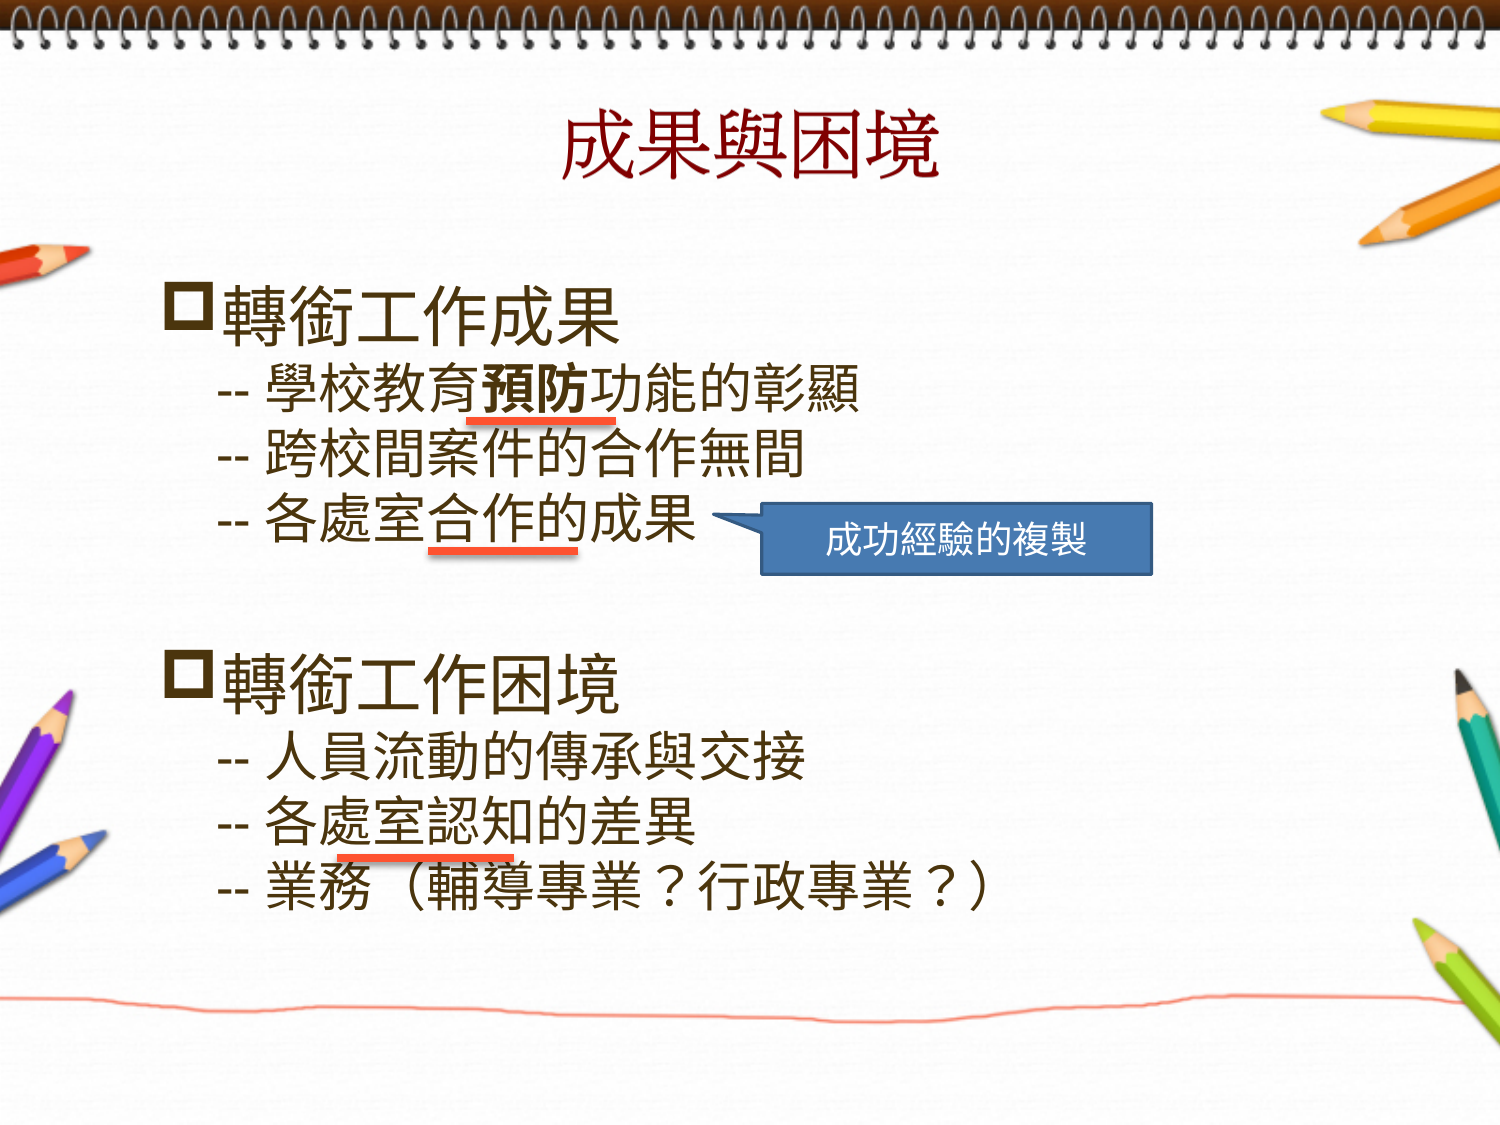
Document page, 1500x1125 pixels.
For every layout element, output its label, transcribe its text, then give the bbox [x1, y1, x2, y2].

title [74, 43, 1426, 234]
text_box 成功經驗的複製 [711, 501, 1154, 576]
list 轉銜工作成果 --學校教育預防功能的彰顯 --跨校間案件的合作無間 --各處室合作的成果 轉銜工作困境 --人員流動的傳承與交接 --各處室認知的差異 --業務（輔導專業？行政專業？） [144, 267, 1353, 1010]
picture [0, 0, 1500, 1125]
